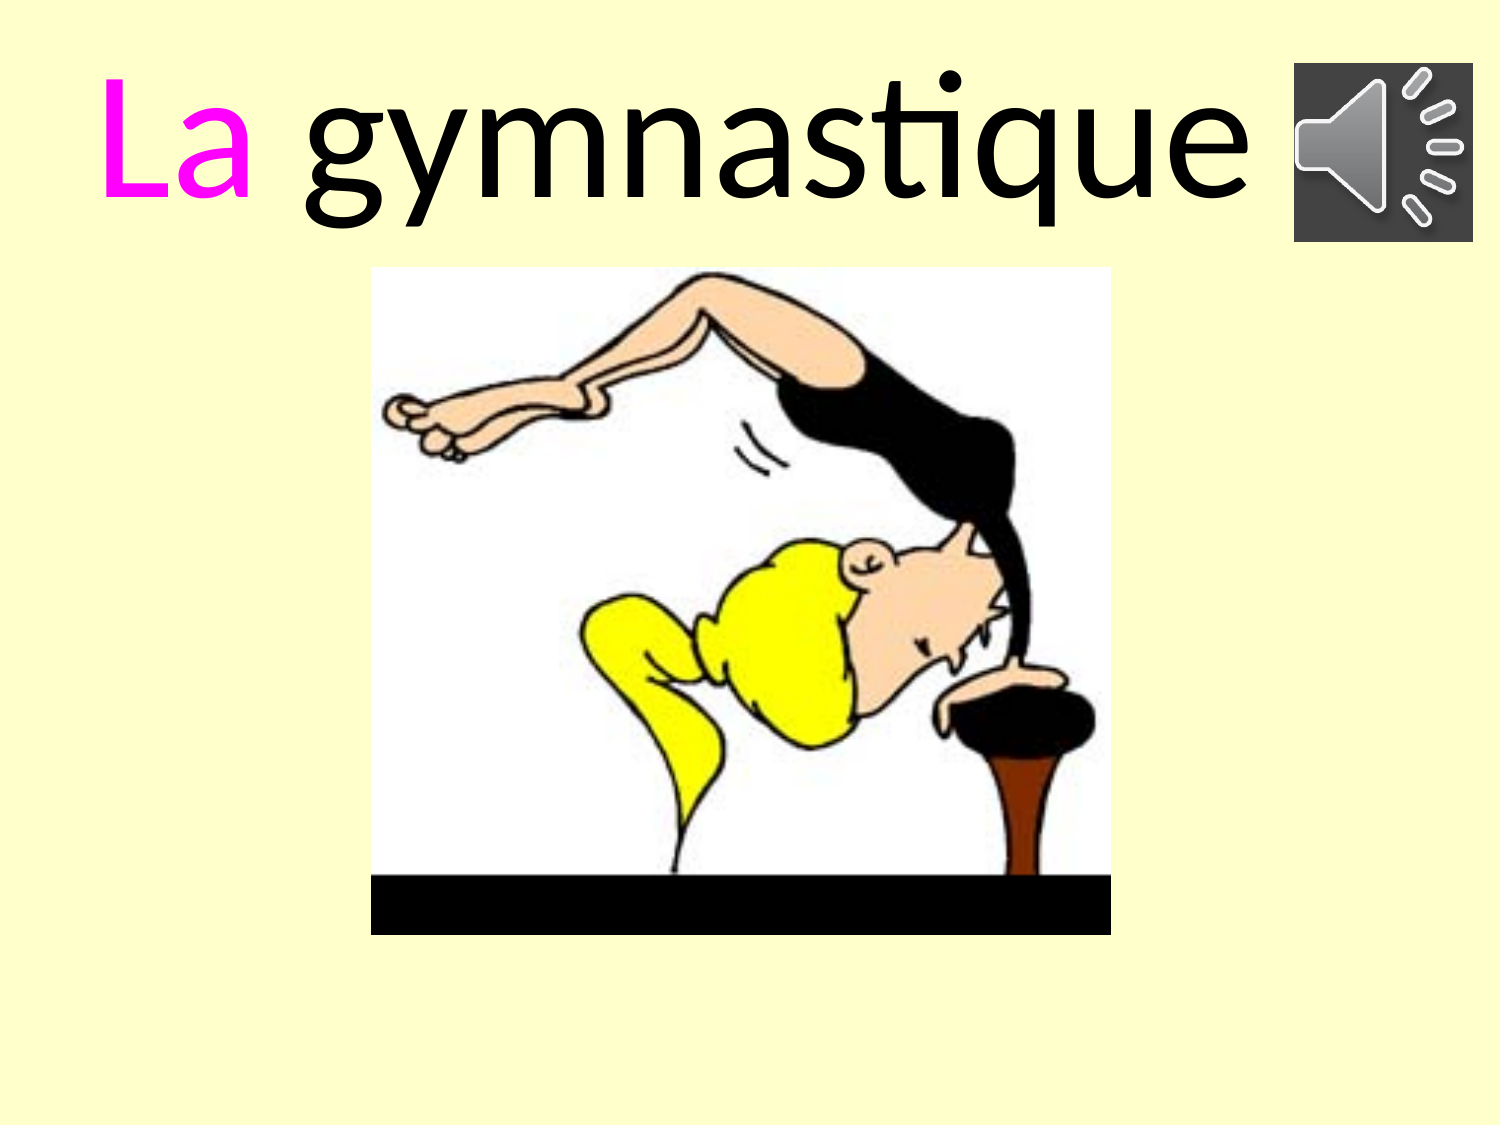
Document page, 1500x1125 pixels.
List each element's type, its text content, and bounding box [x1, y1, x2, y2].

picture [1293, 61, 1475, 244]
title La gymnastique [0, 30, 1350, 219]
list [371, 266, 1111, 936]
